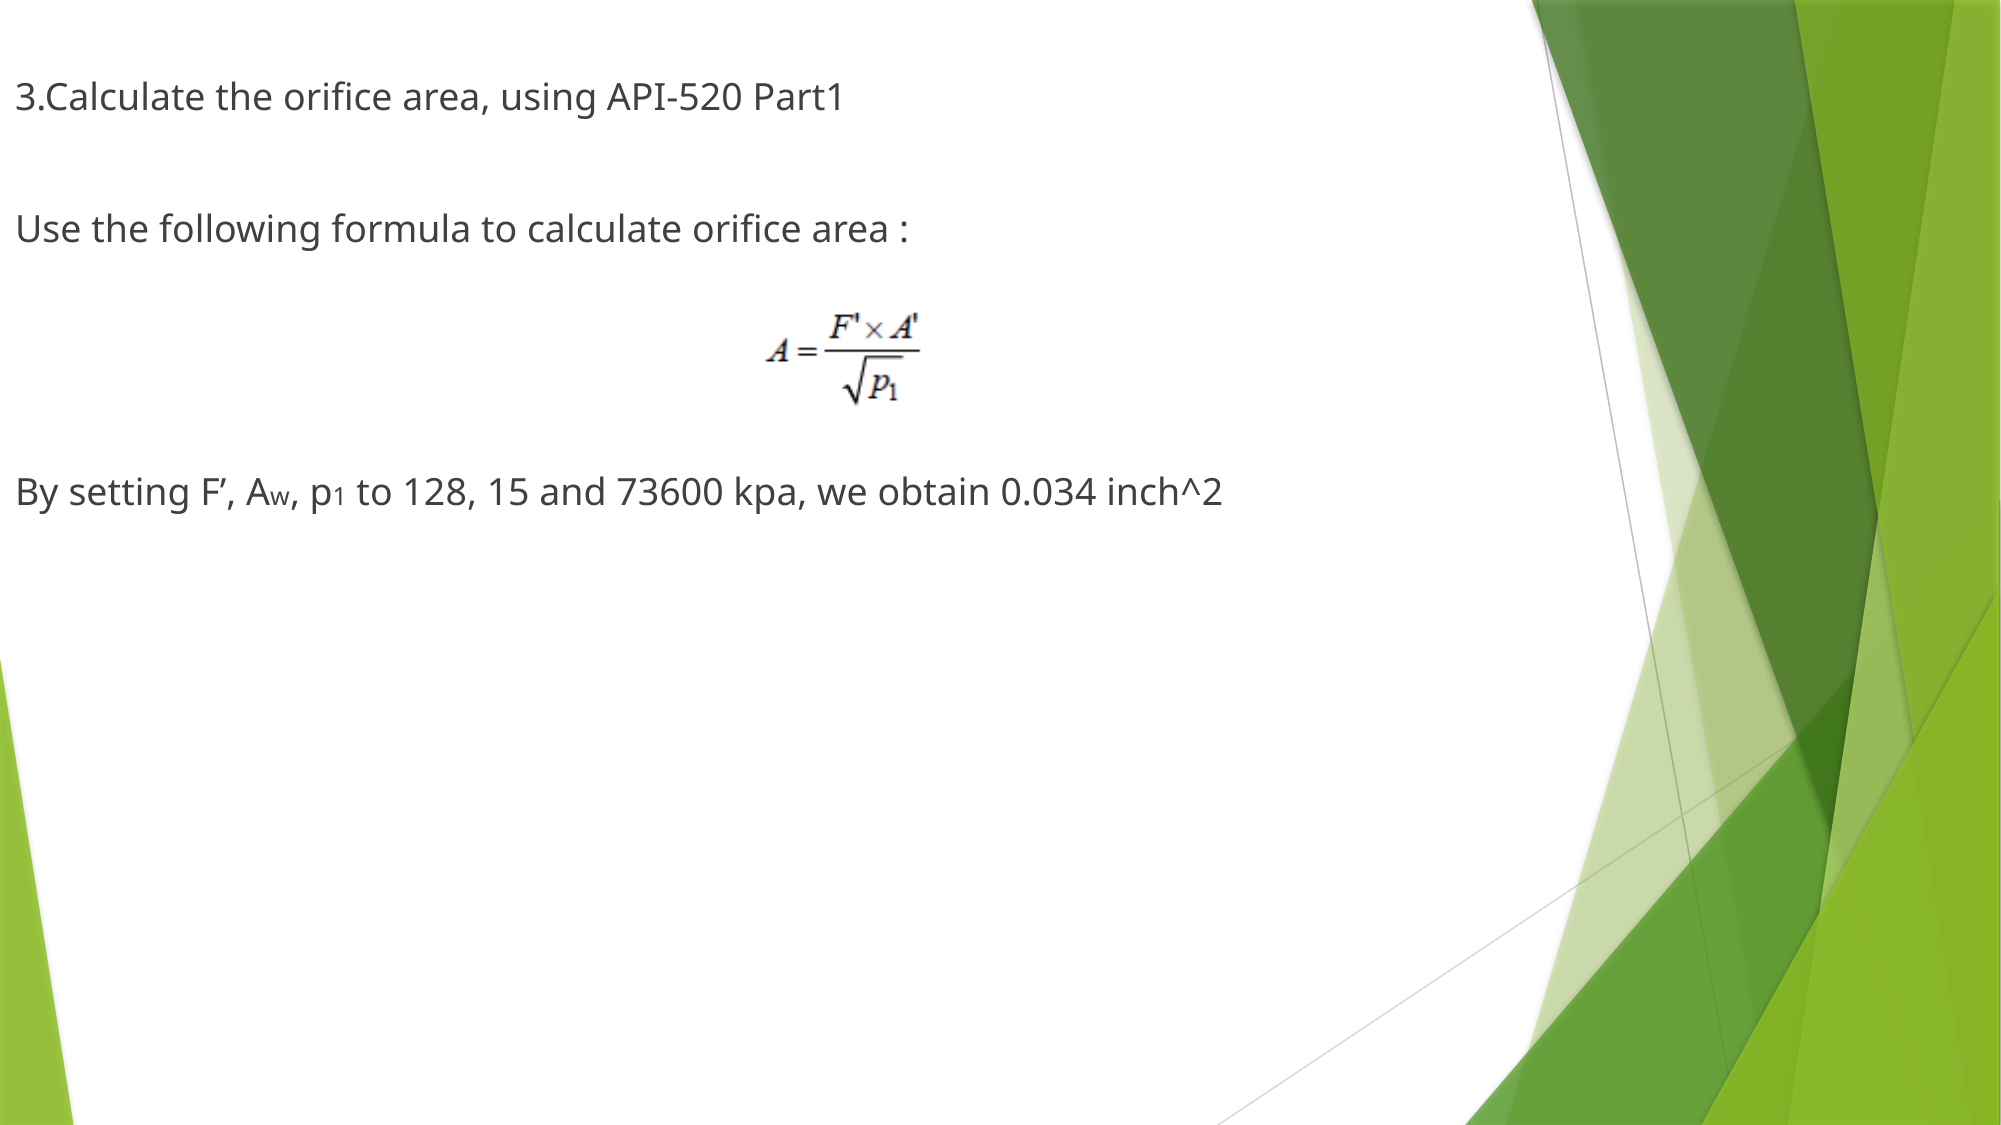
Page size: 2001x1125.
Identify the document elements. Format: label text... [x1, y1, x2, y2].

list 3.Calculate the orifice area, using API-520 Part1 Use the following formula to calculate orifice area : By setting F’, Aw, p1 to 128, 15 and 73600 kpa, we obtain 0.034 inch^2 [0, 0, 2000, 1125]
picture [725, 288, 949, 429]
